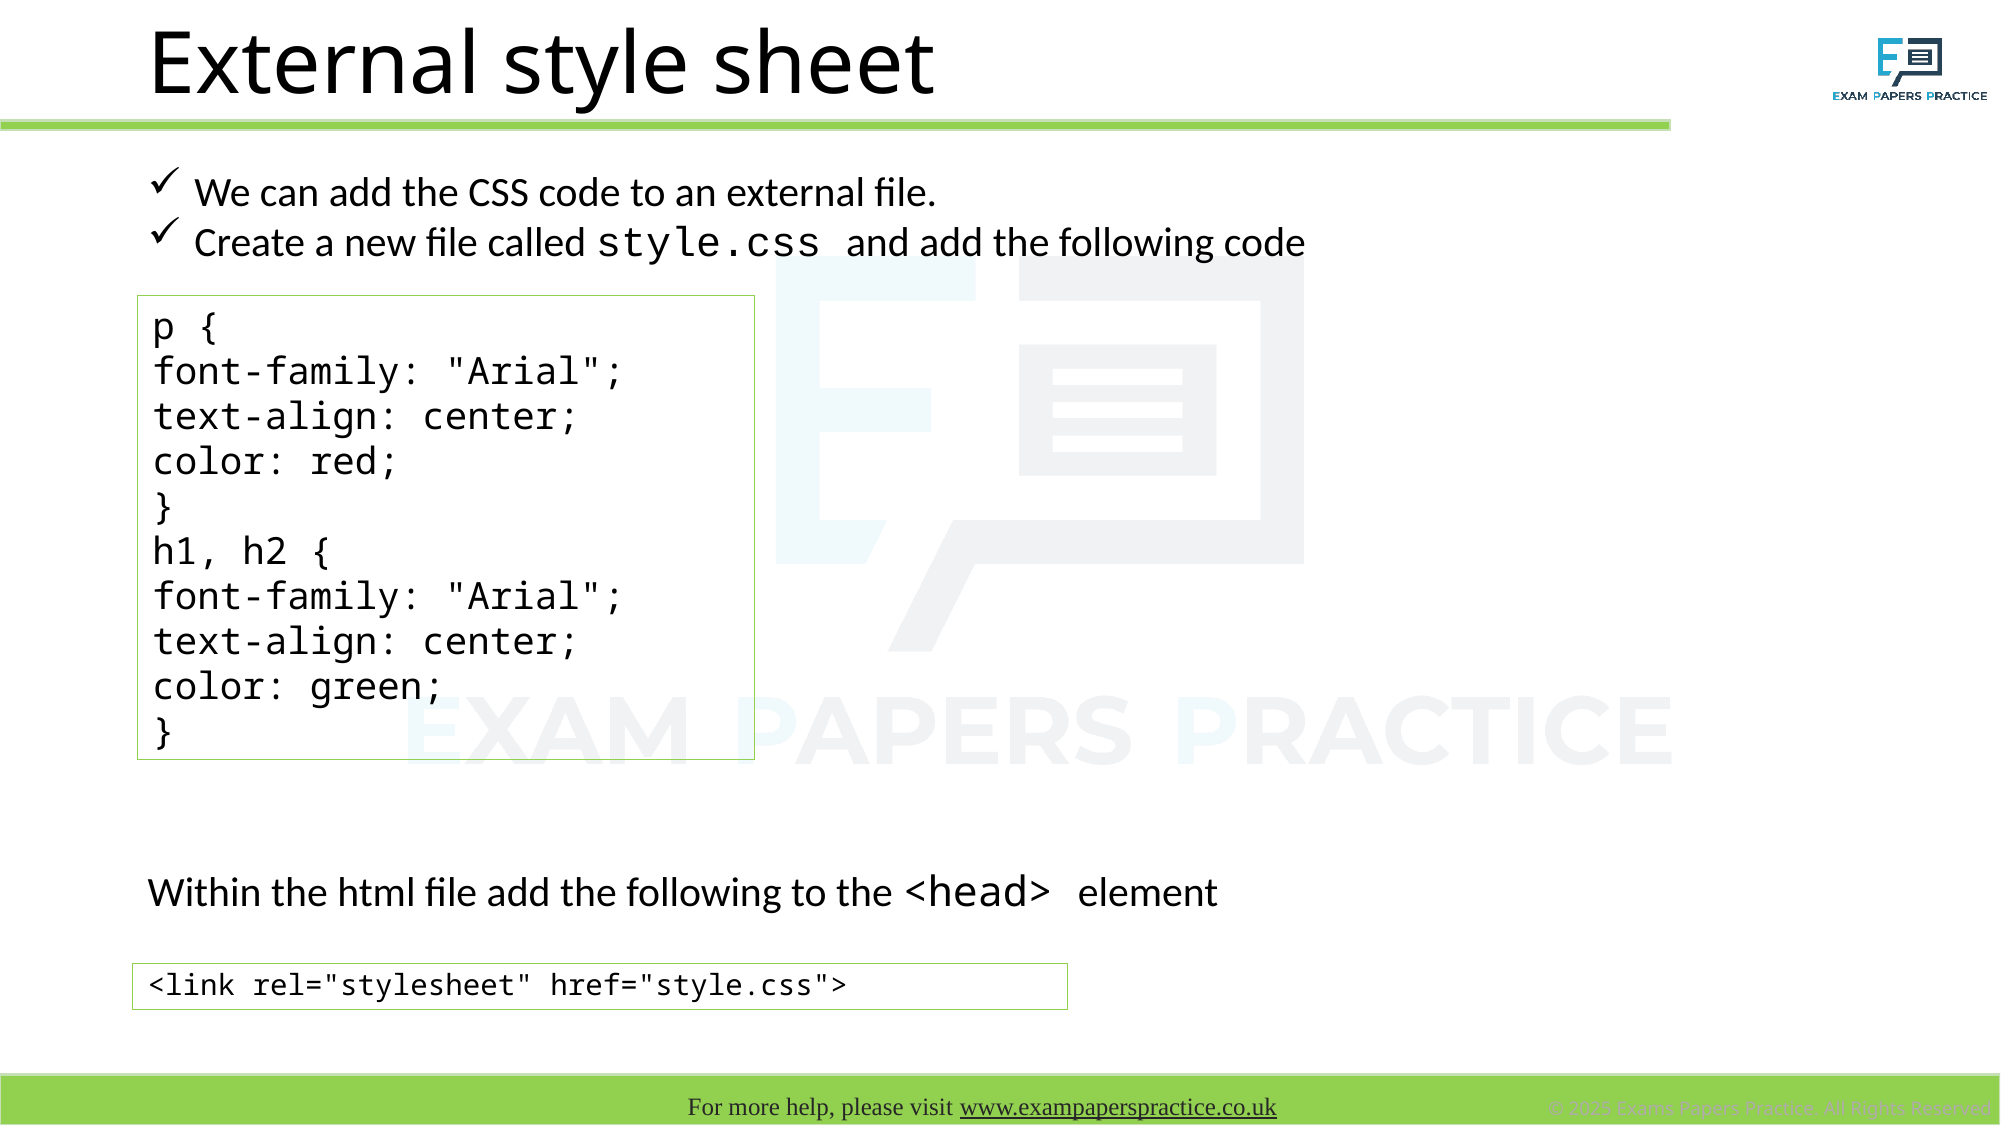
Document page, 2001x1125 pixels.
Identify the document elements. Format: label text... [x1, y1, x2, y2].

text_box We can add the CSS code to an external file. Create a new file called style.css and add the following code [132, 156, 1494, 272]
list <link rel="stylesheet" href="style.css"> [132, 967, 1068, 1010]
text_box Within the html file add the following to the <head> element [132, 857, 1376, 967]
title External style sheet [132, 11, 1858, 121]
text_box p { font-family: "Arial"; text-align: center; color: red; } h1, h2 { font-family: "Arial"; text-align: center; color: green; } [137, 295, 755, 760]
